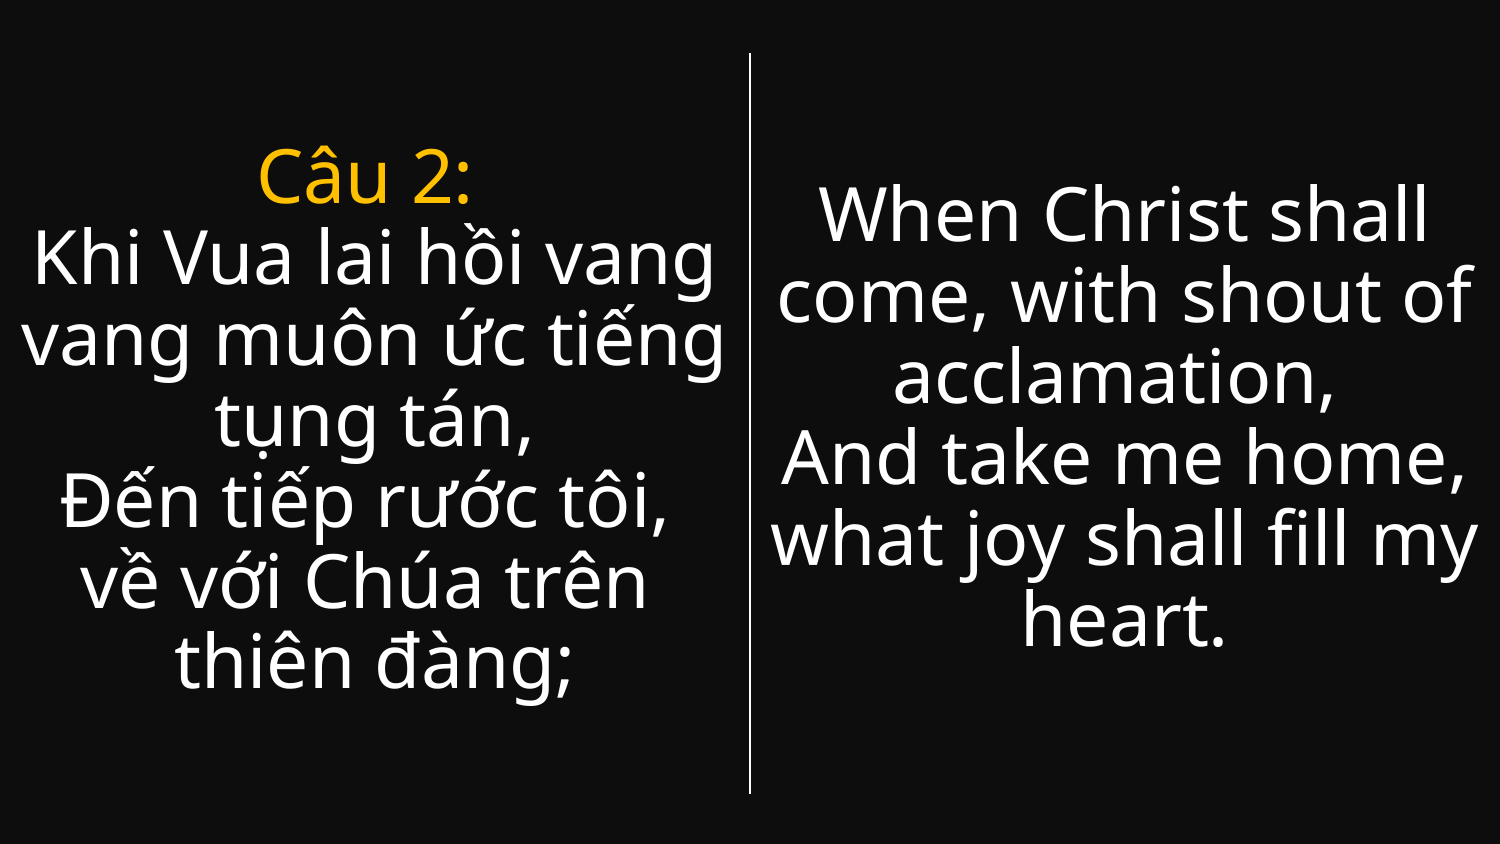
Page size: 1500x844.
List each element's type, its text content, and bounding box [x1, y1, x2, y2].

subtitle Câu 2: Khi Vua lai hồi vang vang muôn ức tiếng tụng tán, Đến tiếp rước tôi, về với Chúa trên thiên đàng; [0, 51, 749, 793]
text_box When Christ shall come, with shout of acclamation, And take me home, what joy shall fill my heart. [749, 49, 1500, 791]
